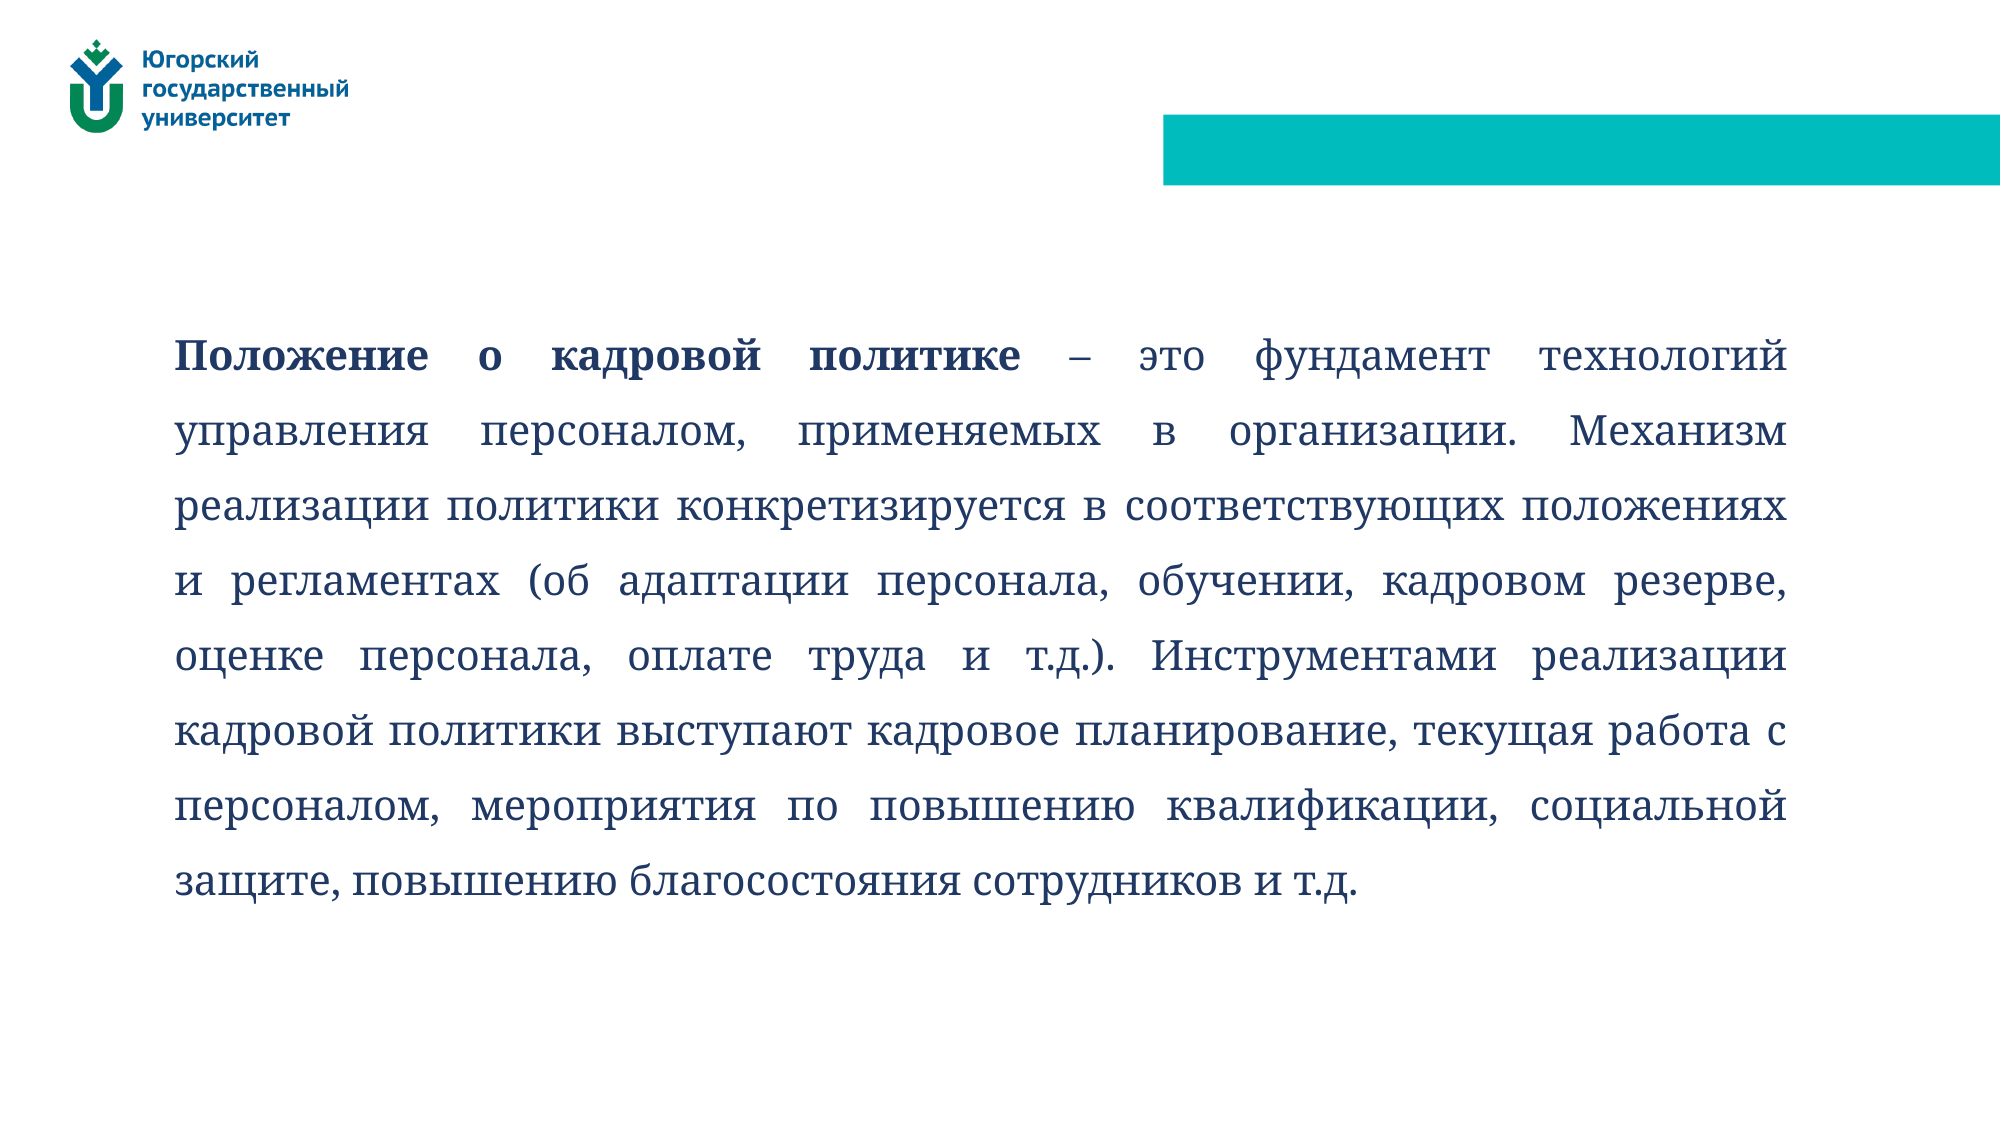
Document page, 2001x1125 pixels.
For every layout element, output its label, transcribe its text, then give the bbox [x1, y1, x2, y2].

picture [70, 39, 348, 133]
text_box Положение о кадровой политике – это фундамент технологий управления персоналом, применяемых в организации. Механизм реализации политики конкретизируется в соответствующих положениях и регламентах (об адаптации персонала, обучении, кадровом резерве, оценке персонала, оплате труда и т.д.). Инструментами реализации кадровой политики выступают кадровое планирование, текущая работа с персоналом, мероприятия по повышению квалификации, социальной защите, повышению благосостояния сотрудников и т.д. [159, 296, 1803, 912]
text_box [1162, 114, 2000, 186]
